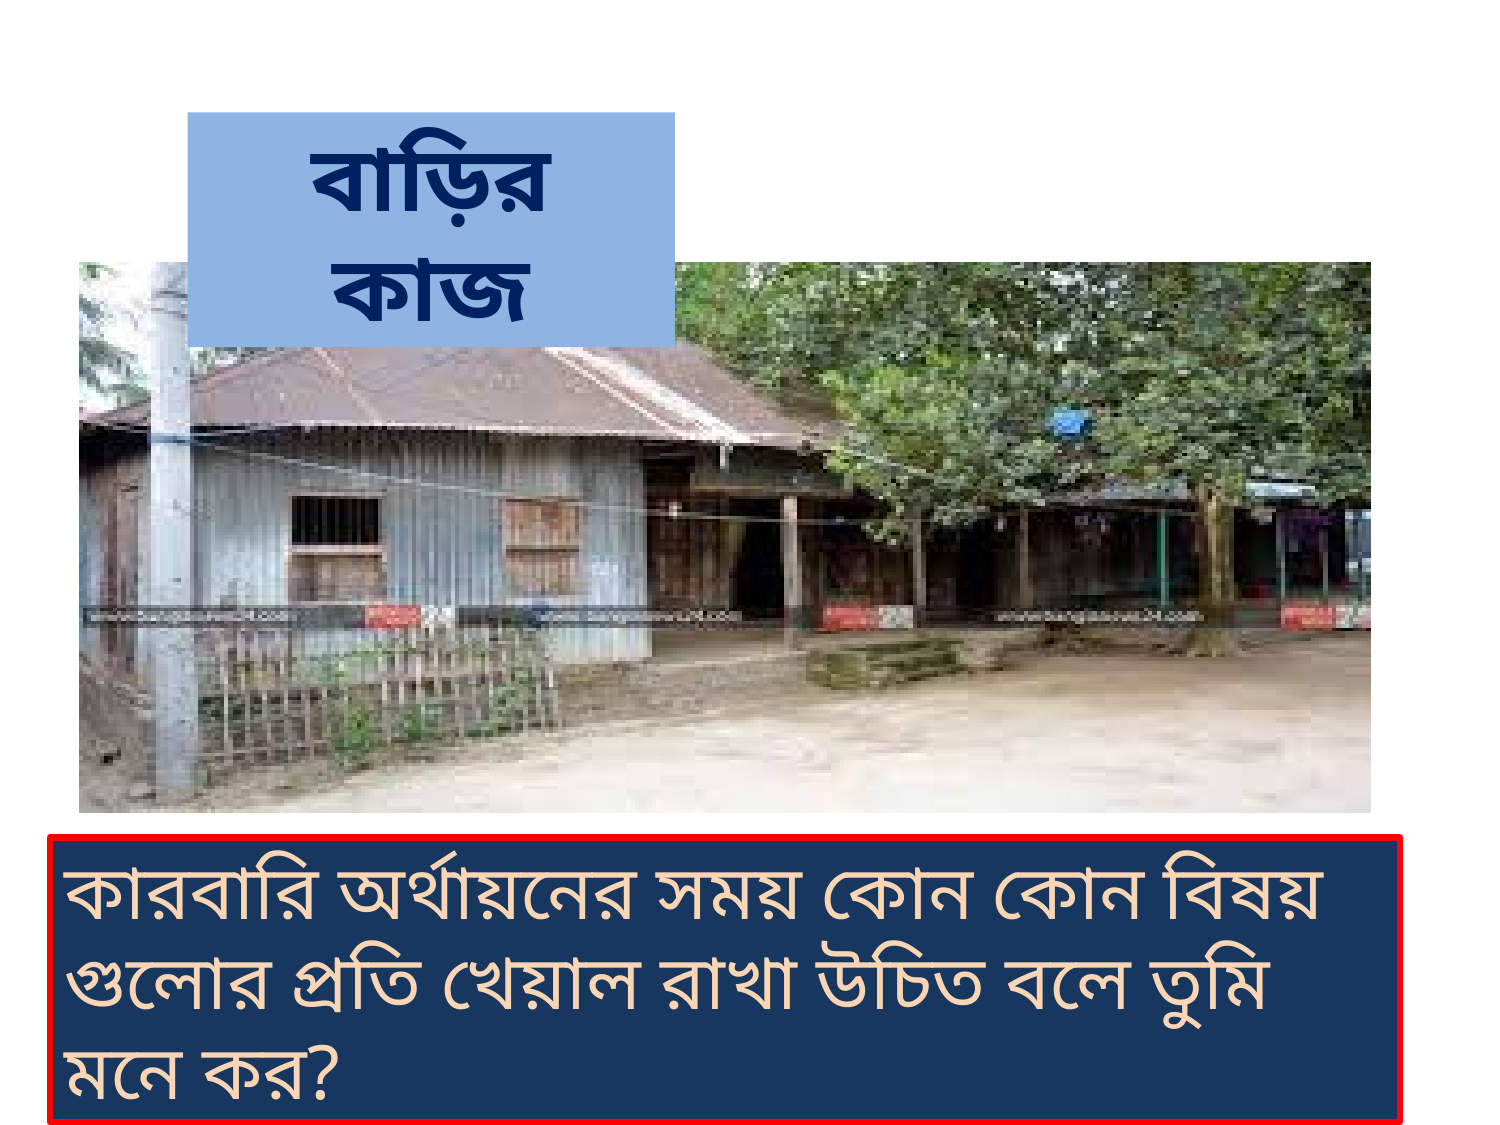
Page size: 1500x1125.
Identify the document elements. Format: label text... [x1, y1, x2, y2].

text_box কারবারি অর্থায়নের সময় কোন কোন বিষয় গুলোর প্রতি খেয়াল রাখা উচিত বলে তুমি মনে কর? [49, 837, 1400, 1123]
text_box বাড়ির কাজ [187, 112, 675, 260]
picture [78, 262, 1372, 813]
